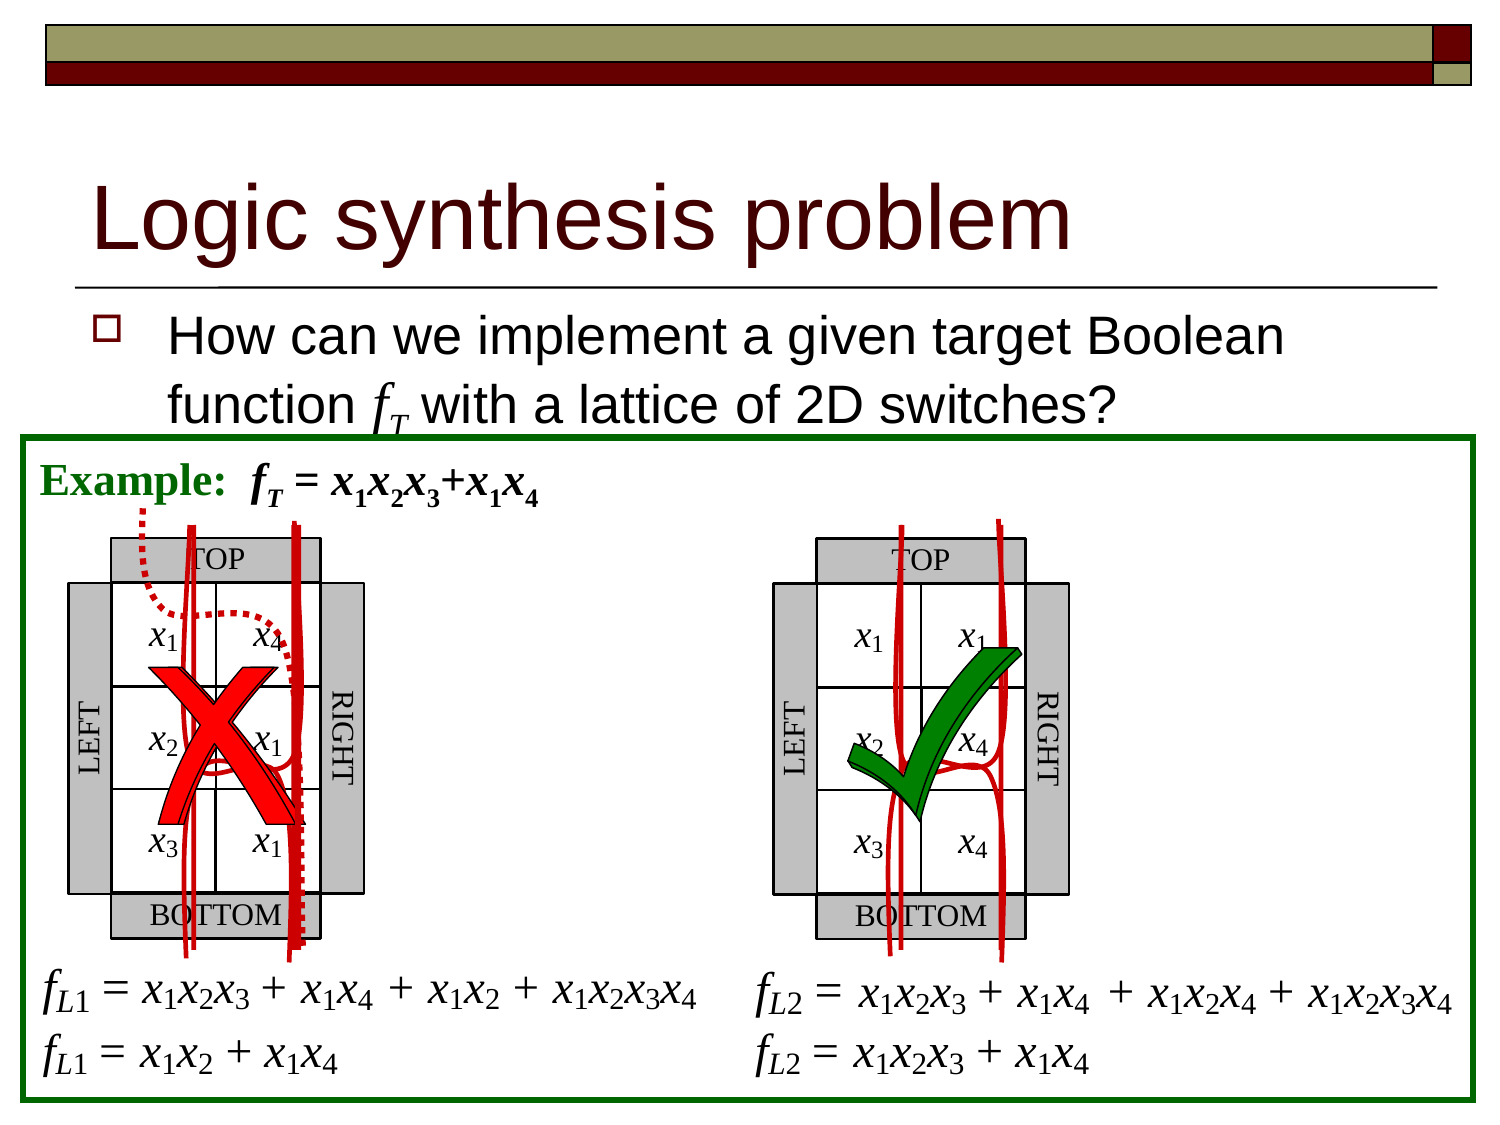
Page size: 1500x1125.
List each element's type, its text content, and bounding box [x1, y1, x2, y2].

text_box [252, 954, 374, 1025]
text_box Example: fT = x1x2x3+x1x4 [24, 442, 638, 520]
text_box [854, 954, 965, 1010]
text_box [37, 1012, 343, 1089]
text_box [995, 518, 999, 531]
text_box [749, 954, 851, 1011]
text_box [291, 520, 295, 531]
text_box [844, 644, 1026, 826]
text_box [1260, 953, 1458, 1029]
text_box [1099, 953, 1259, 1029]
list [62, 532, 1076, 945]
text_box [142, 508, 152, 531]
list How can we implement a given target Boolean function fT with a lattice of 2D switches? [75, 299, 1450, 437]
title Logic synthesis problem [75, 87, 1425, 275]
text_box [141, 954, 247, 1010]
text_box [749, 1012, 1095, 1089]
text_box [145, 664, 309, 828]
text_box [22, 437, 1473, 1100]
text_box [969, 953, 1095, 1010]
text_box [504, 954, 702, 1024]
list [37, 947, 138, 1011]
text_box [379, 954, 499, 1024]
